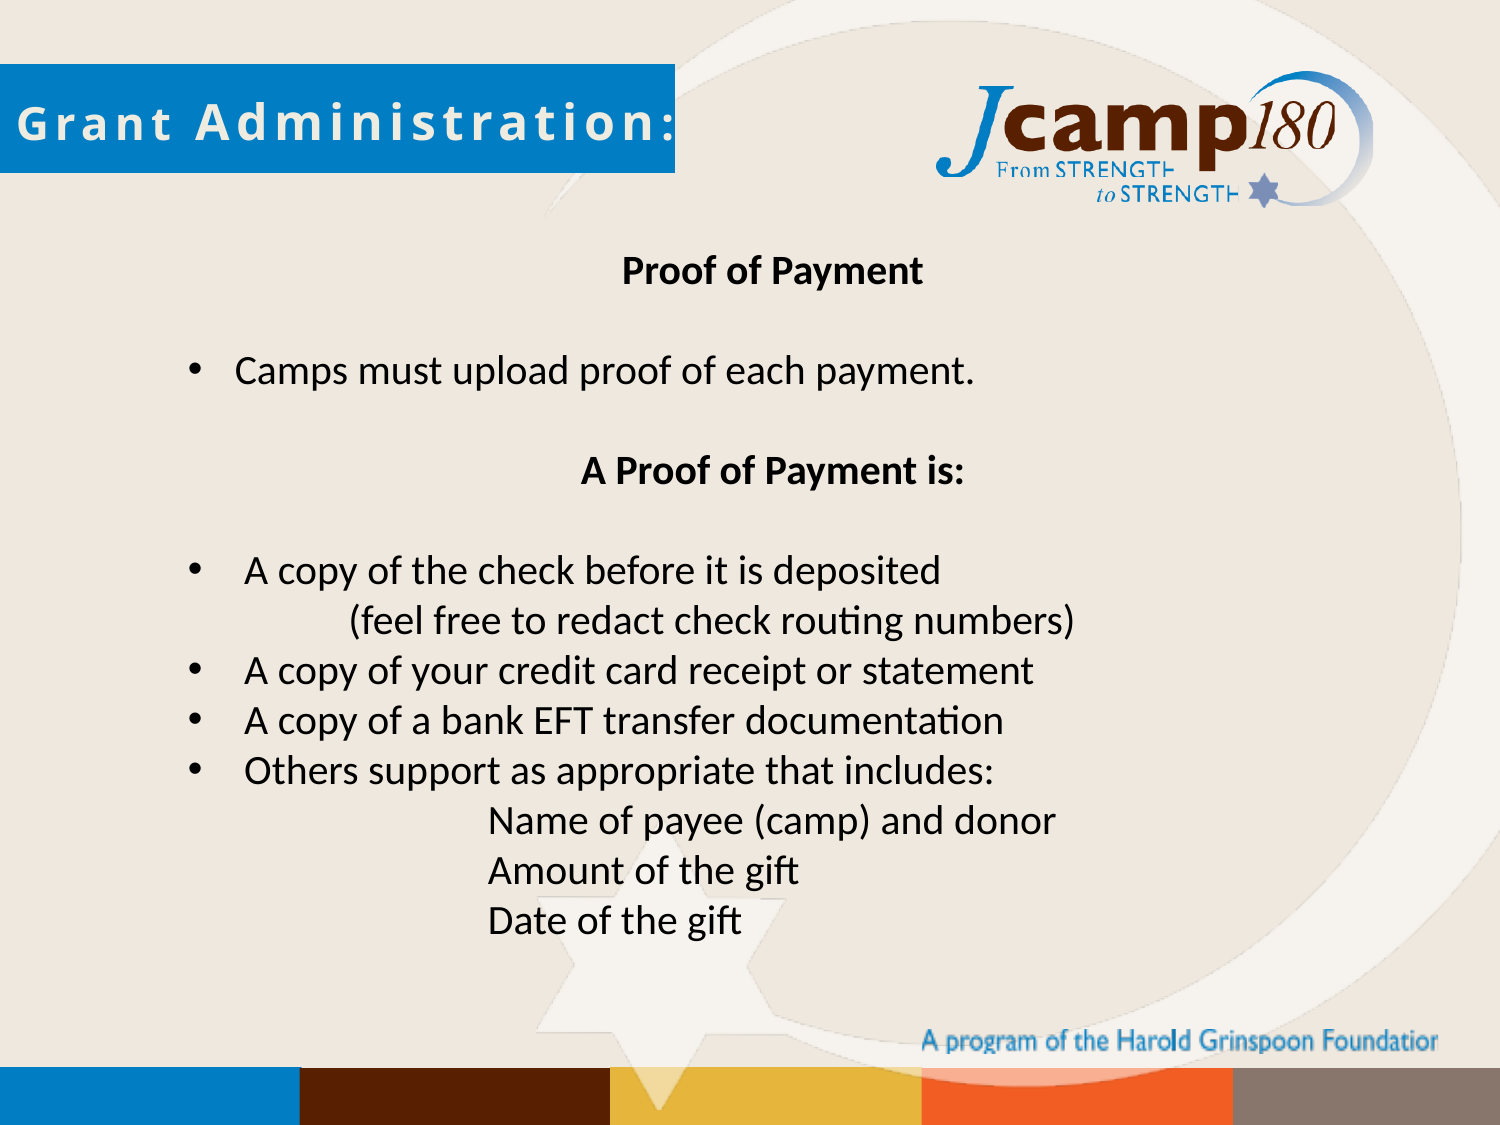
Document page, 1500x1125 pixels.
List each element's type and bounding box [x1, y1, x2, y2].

text_box [935, 71, 1374, 208]
picture [0, 0, 1500, 1125]
